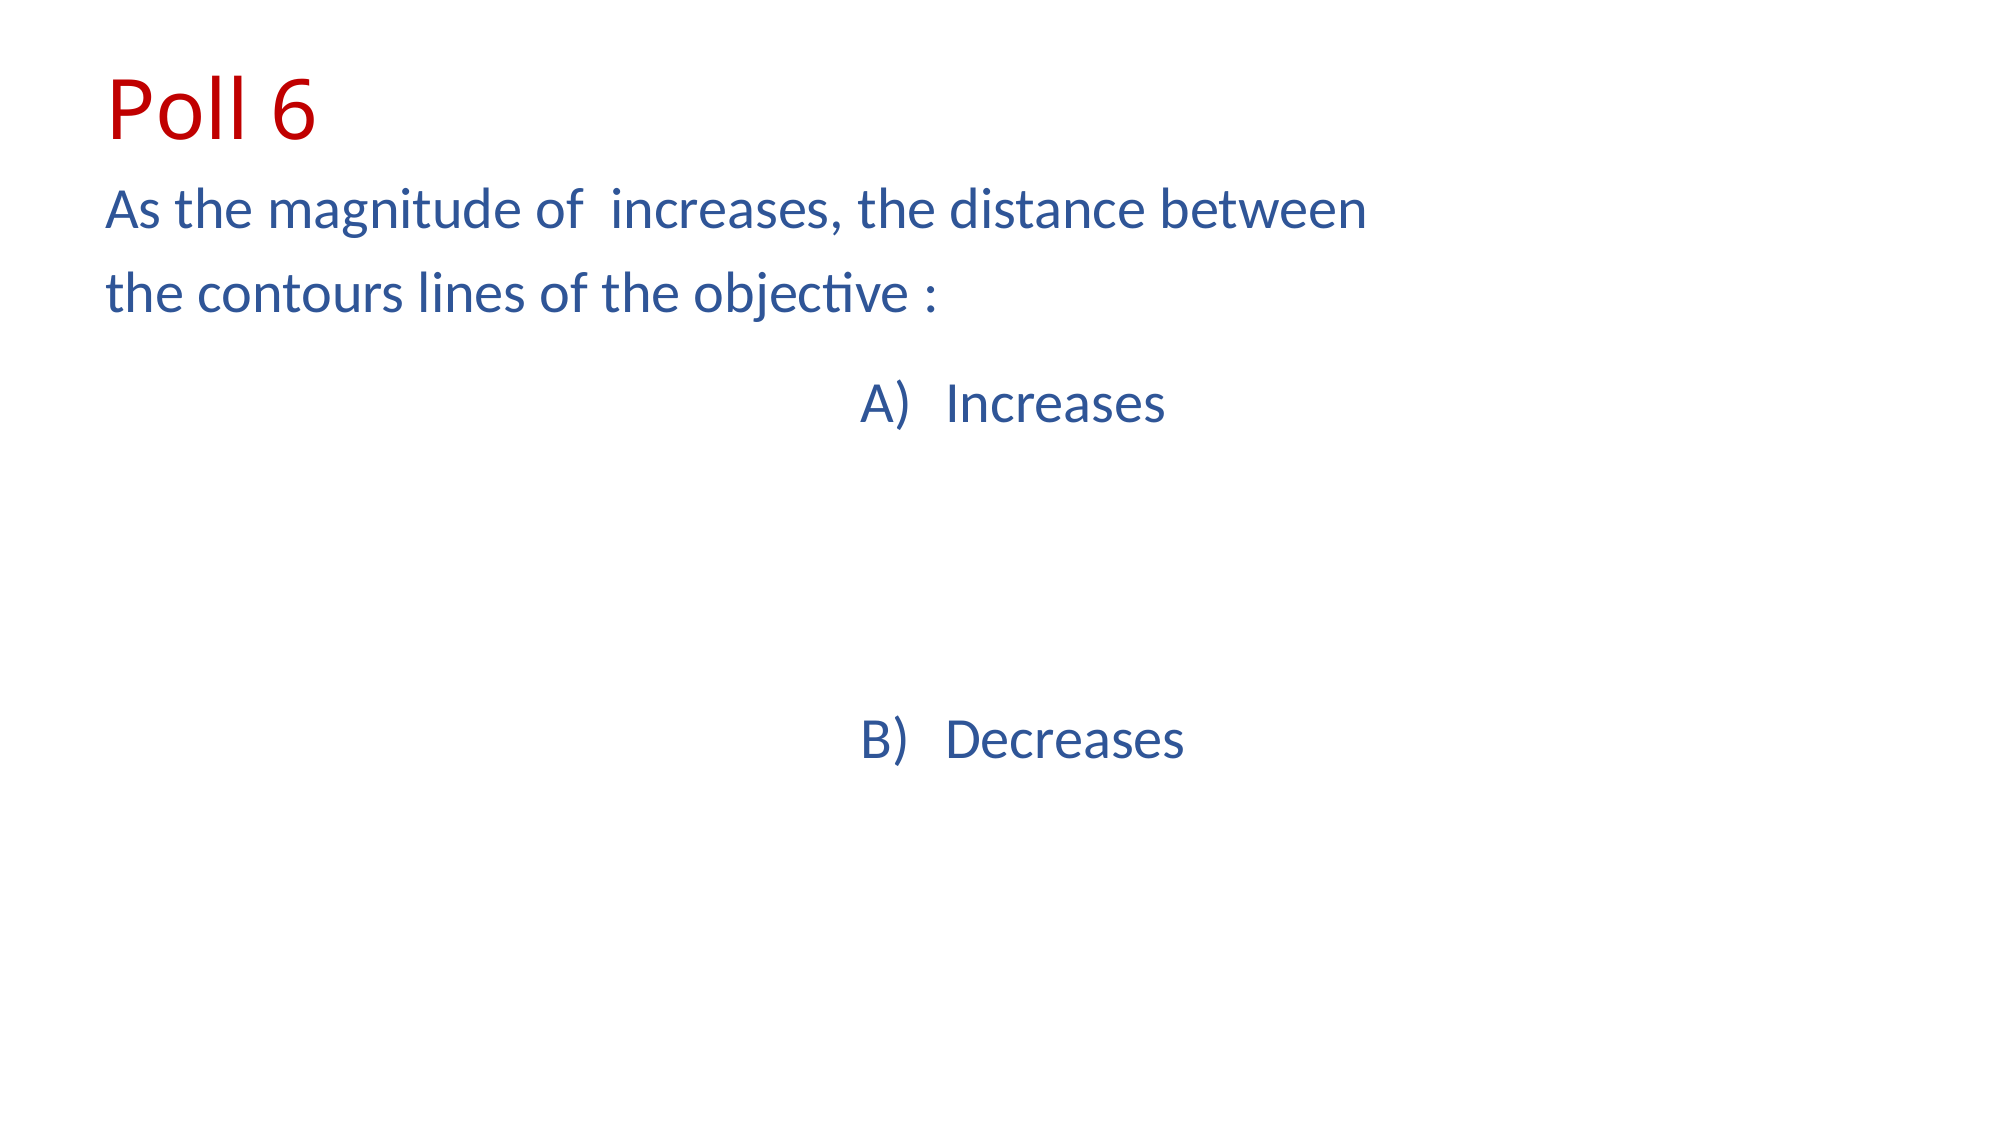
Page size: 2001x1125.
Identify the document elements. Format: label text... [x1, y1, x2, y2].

title Poll 6 [90, 60, 1816, 164]
text_box Increases Decreases [846, 365, 1626, 476]
